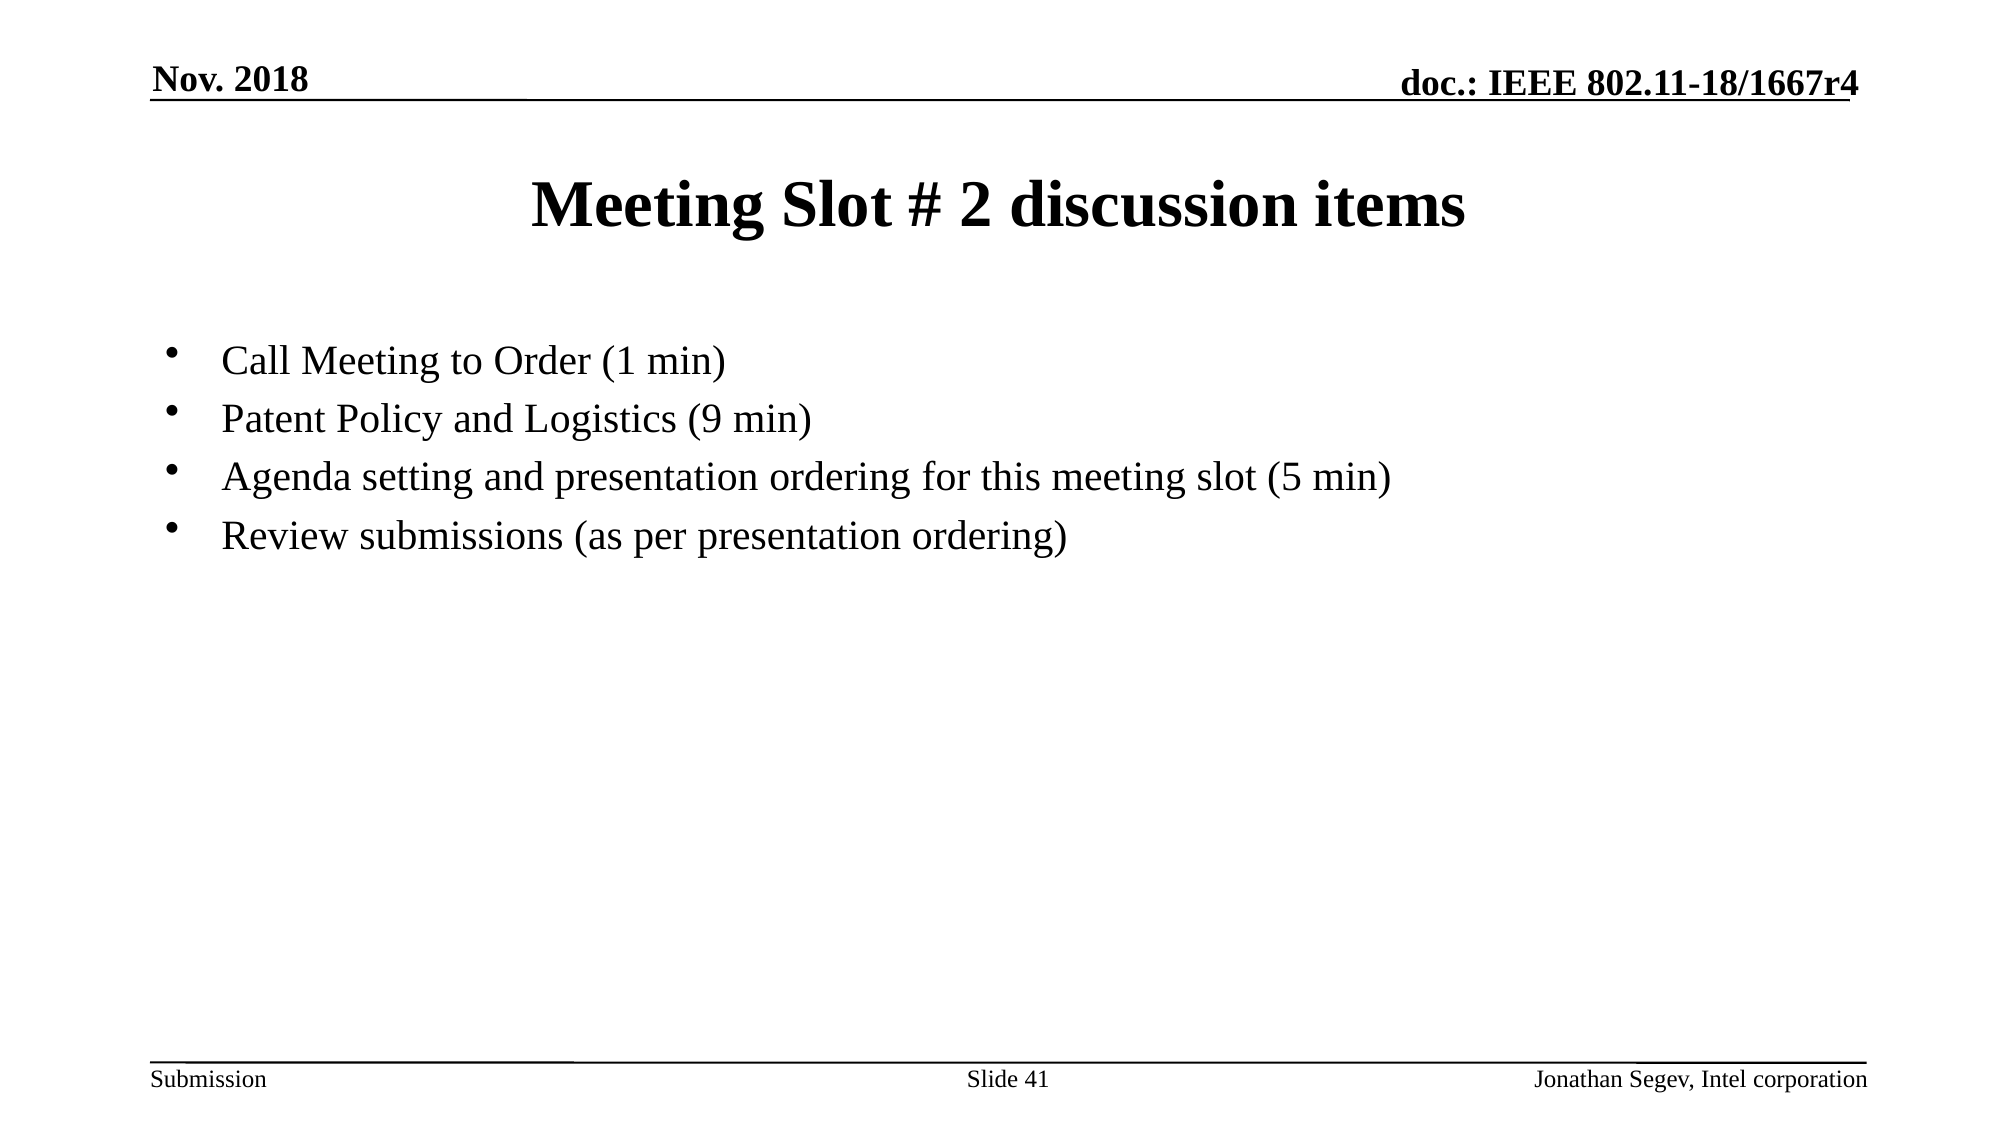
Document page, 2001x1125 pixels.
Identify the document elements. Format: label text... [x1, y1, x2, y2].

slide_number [152, 54, 563, 100]
title Meeting Slot # 2 discussion items [149, 112, 1850, 288]
footer Jonathan Segev, Intel corporation [1171, 1061, 1869, 1093]
slide_number Slide 41 [950, 1061, 1067, 1123]
list Call Meeting to Order (1 min) Patent Policy and Logistics (9 min) Agenda setting and presentation ordering for this meeting slot (5 min) Review submissions (as per presentation ordering) [149, 324, 1850, 1000]
